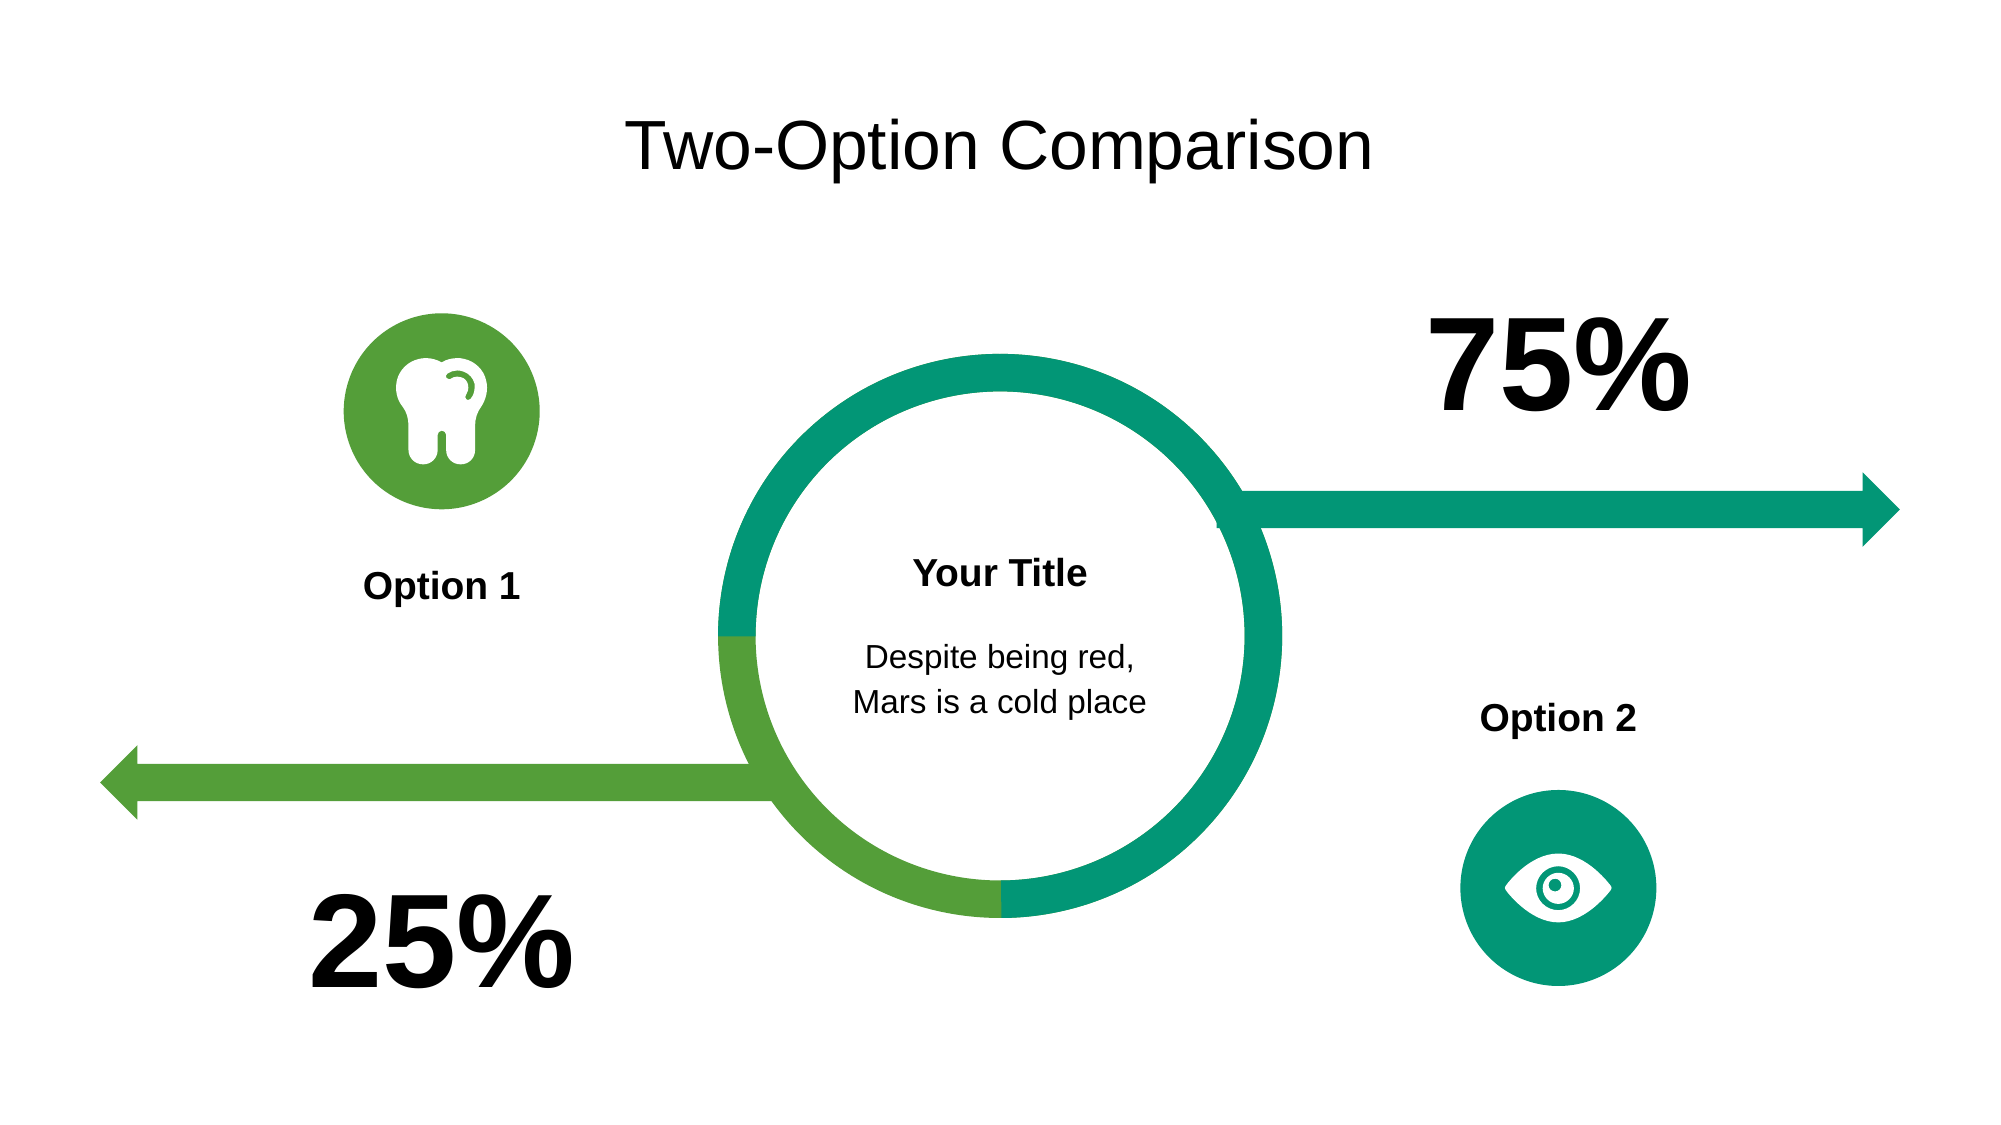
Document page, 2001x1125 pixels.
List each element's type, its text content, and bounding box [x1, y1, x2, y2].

title Two-Option Comparison [476, 89, 1524, 164]
text_box [1460, 789, 1657, 986]
text_box [736, 637, 1001, 900]
text_box [343, 313, 540, 510]
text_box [1504, 853, 1612, 923]
text_box Despite being red, Mars is a cold place [815, 624, 1185, 725]
text_box Option 2 [1429, 691, 1688, 741]
text_box 25% [256, 869, 627, 1000]
text_box 75% [1373, 292, 1744, 423]
text_box [396, 358, 488, 465]
text_box Option 1 [312, 559, 571, 609]
text_box [1216, 472, 1900, 547]
text_box [736, 372, 1264, 900]
text_box Your Title [871, 546, 1129, 596]
text_box [100, 745, 784, 820]
